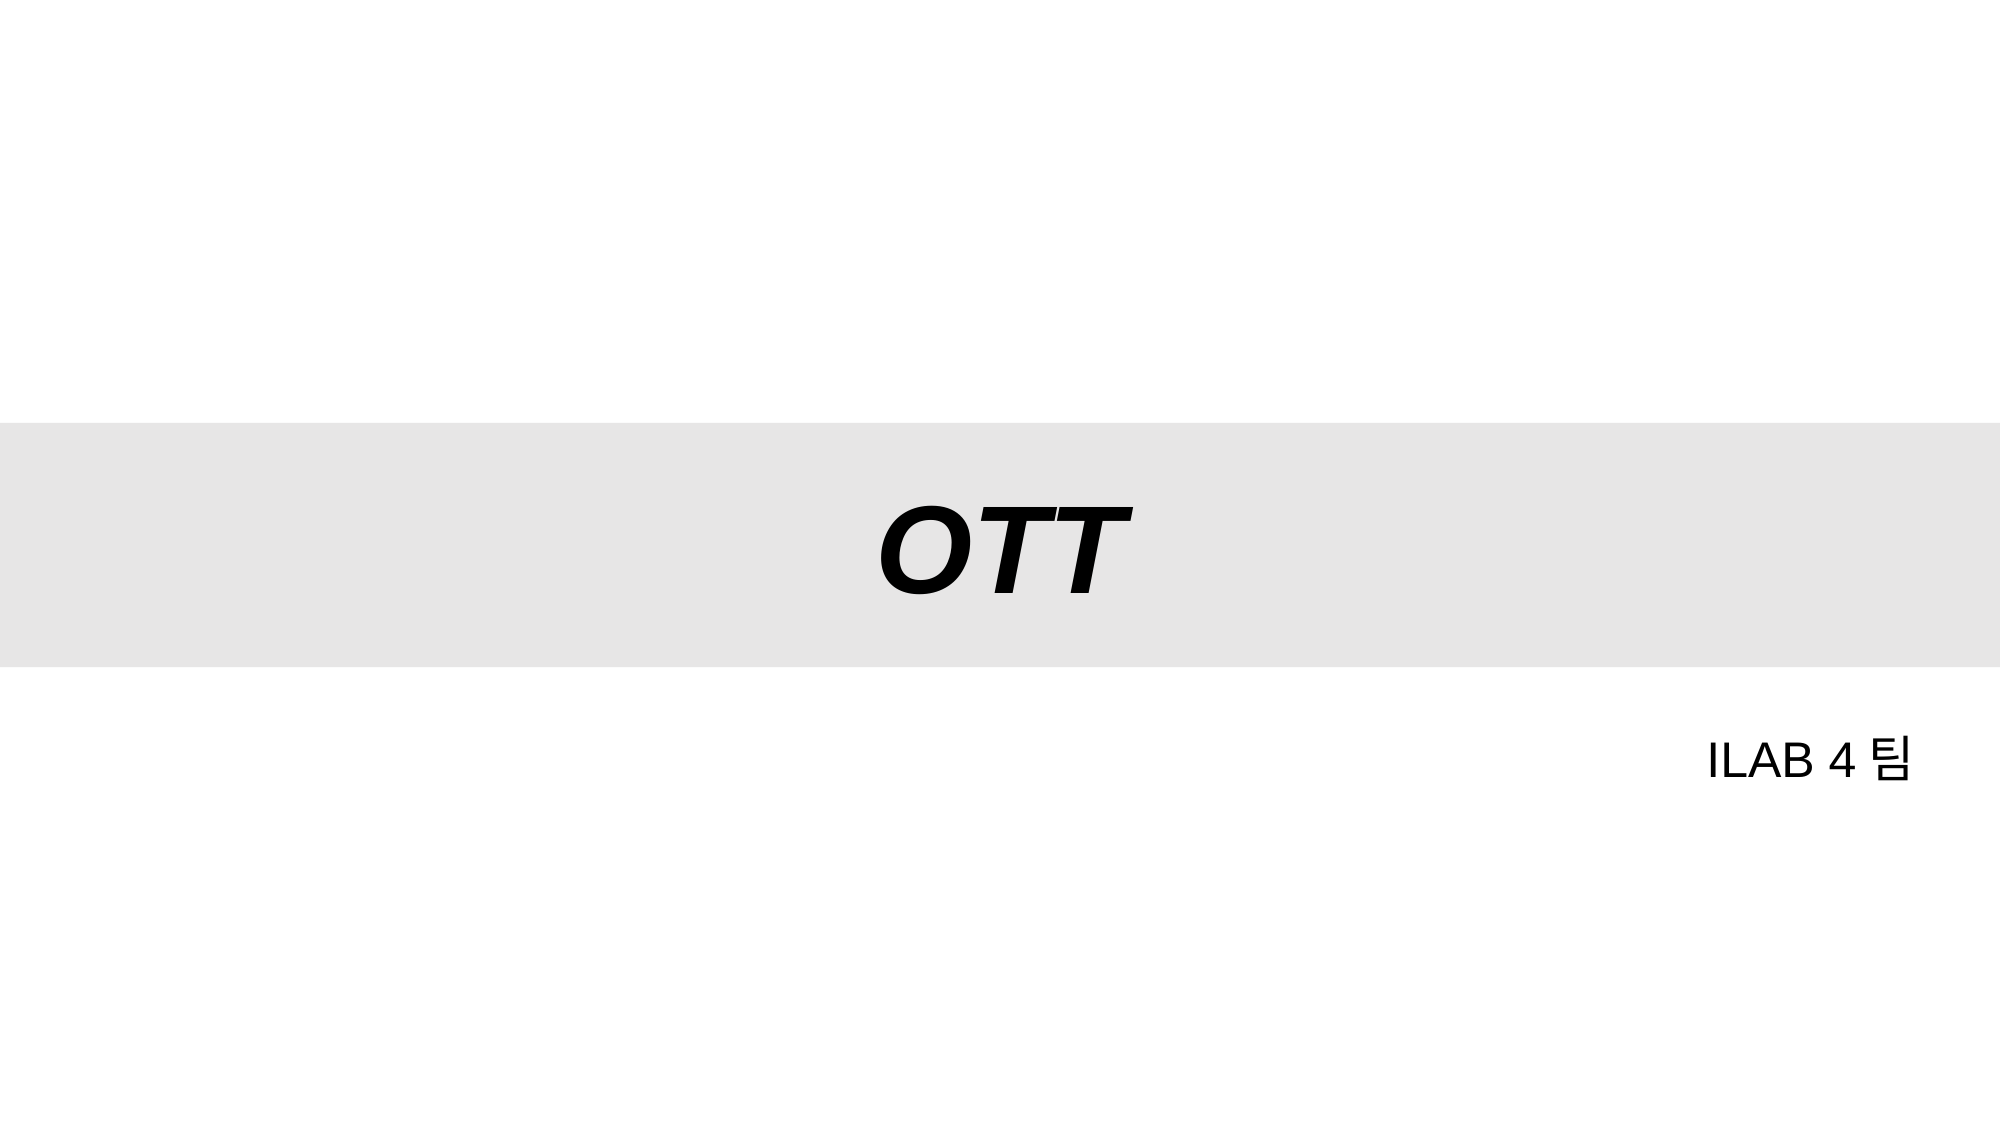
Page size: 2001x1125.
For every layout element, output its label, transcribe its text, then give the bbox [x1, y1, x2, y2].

text_box [0, 422, 2000, 668]
text_box OTT [490, 461, 1510, 627]
text_box ILAB 4팀 [981, 720, 1930, 795]
